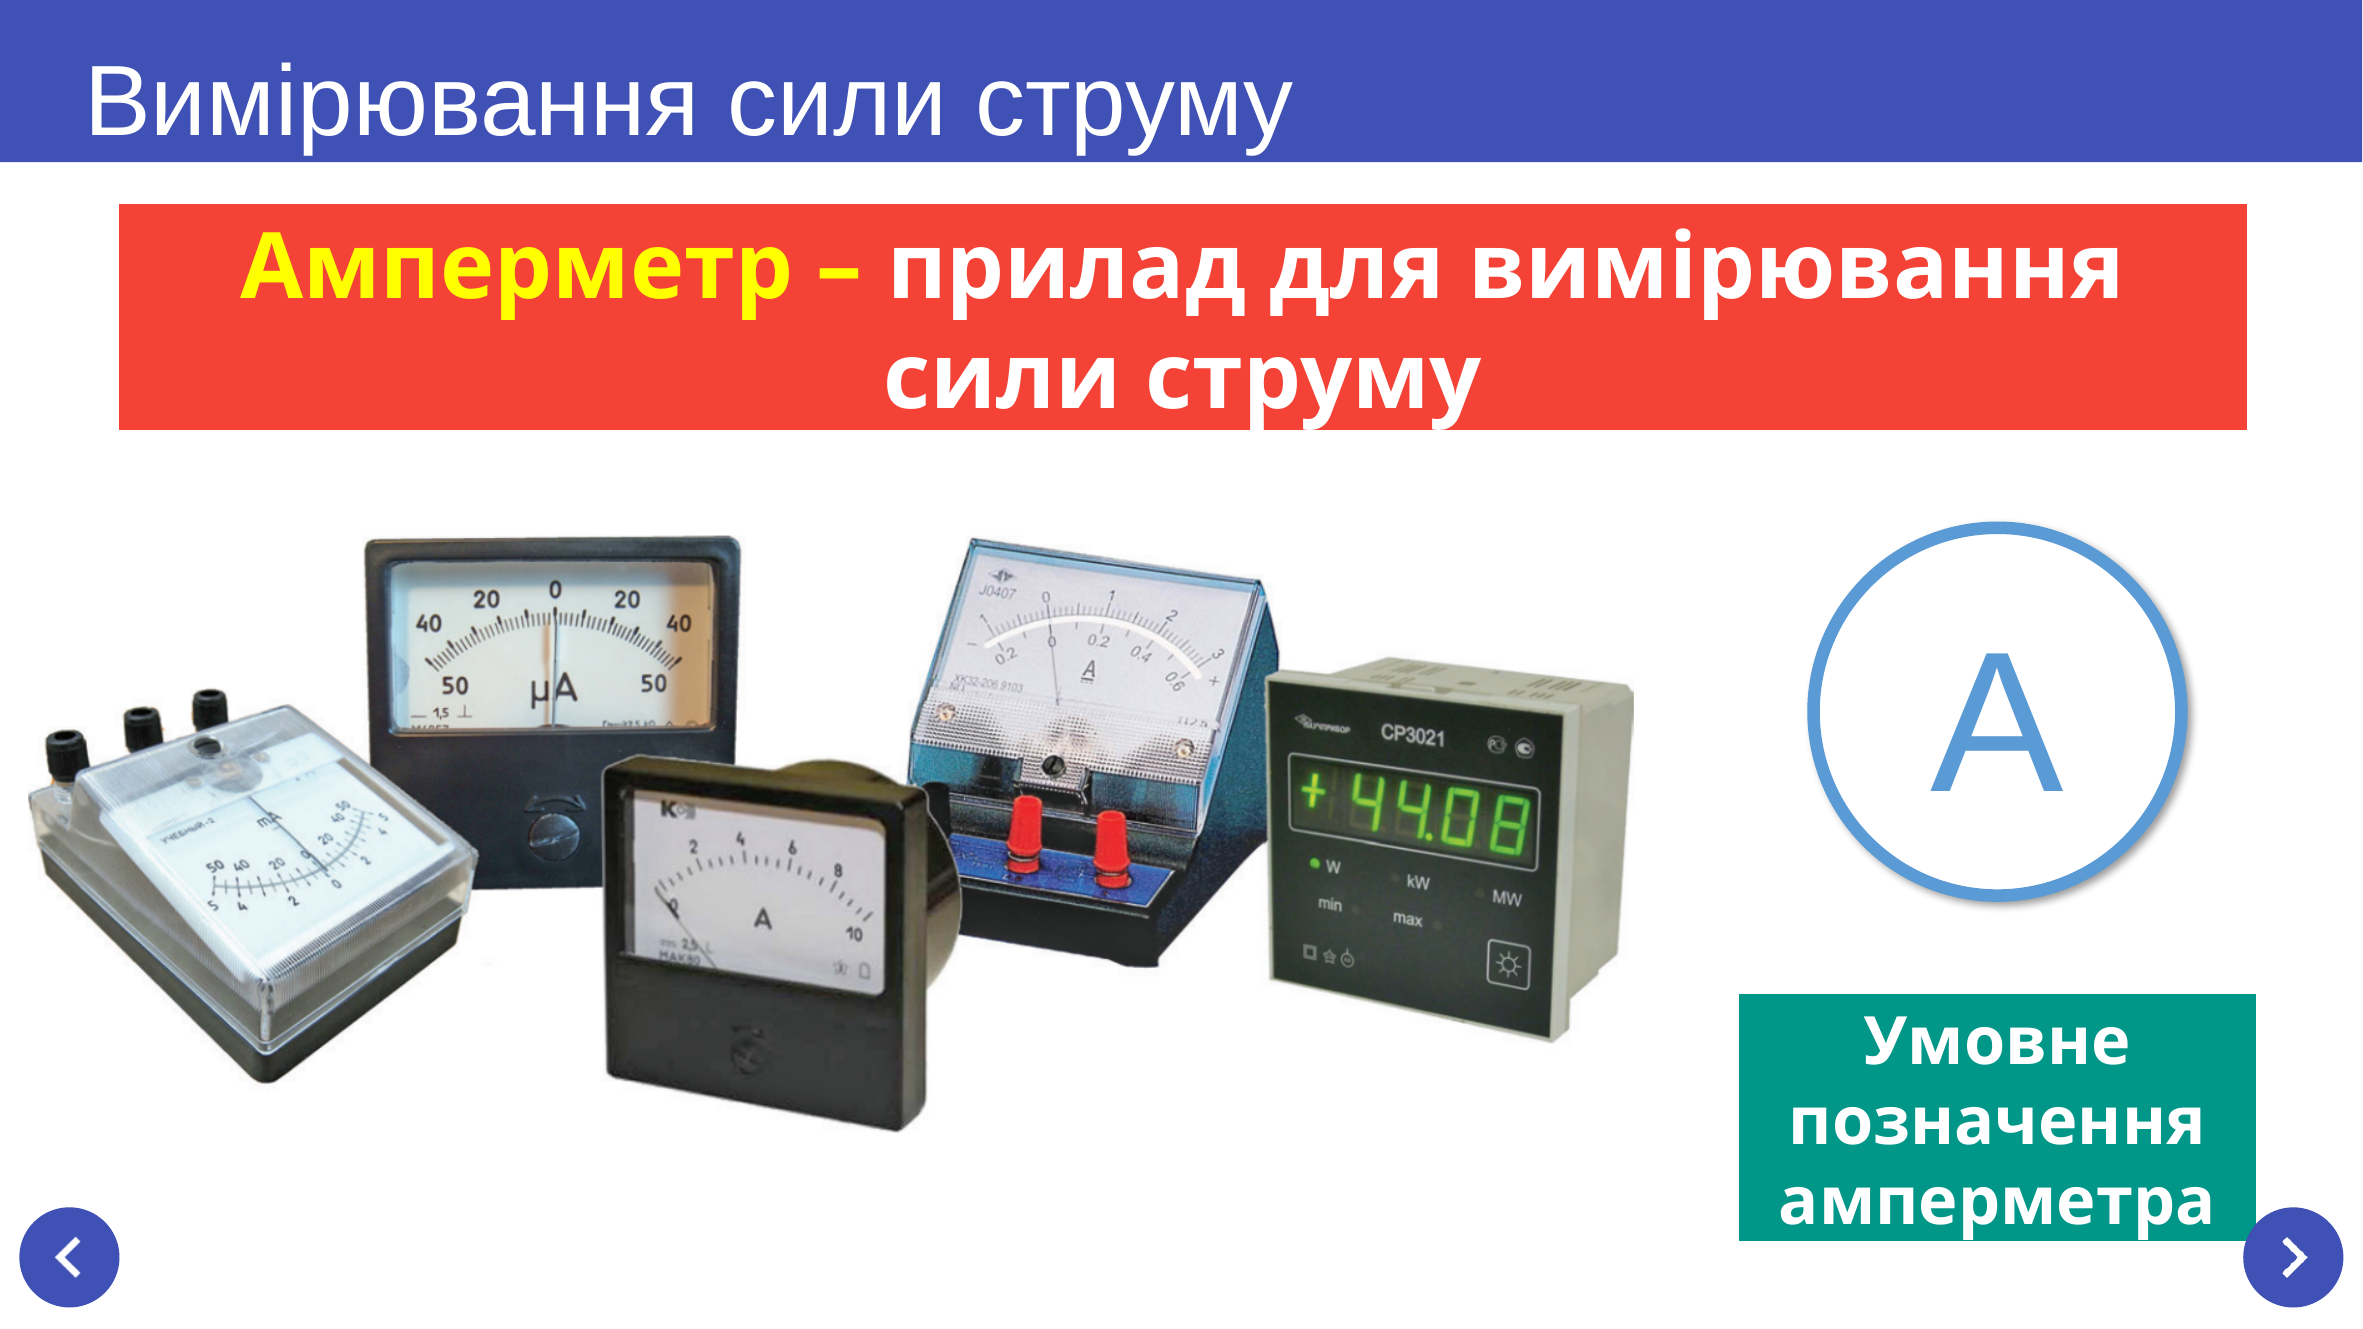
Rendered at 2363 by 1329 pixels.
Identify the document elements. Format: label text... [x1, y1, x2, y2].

picture [27, 527, 1639, 1139]
title Вимірювання сили струму [69, 44, 2107, 163]
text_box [2244, 1208, 2343, 1307]
text_box Умовне позначення амперметра [1741, 996, 2254, 1238]
text_box Амперметр – прилад для вимірювання сили струму [121, 206, 2245, 428]
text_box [20, 1208, 119, 1307]
text_box А [1812, 526, 2183, 897]
text_box [0, 0, 2363, 163]
